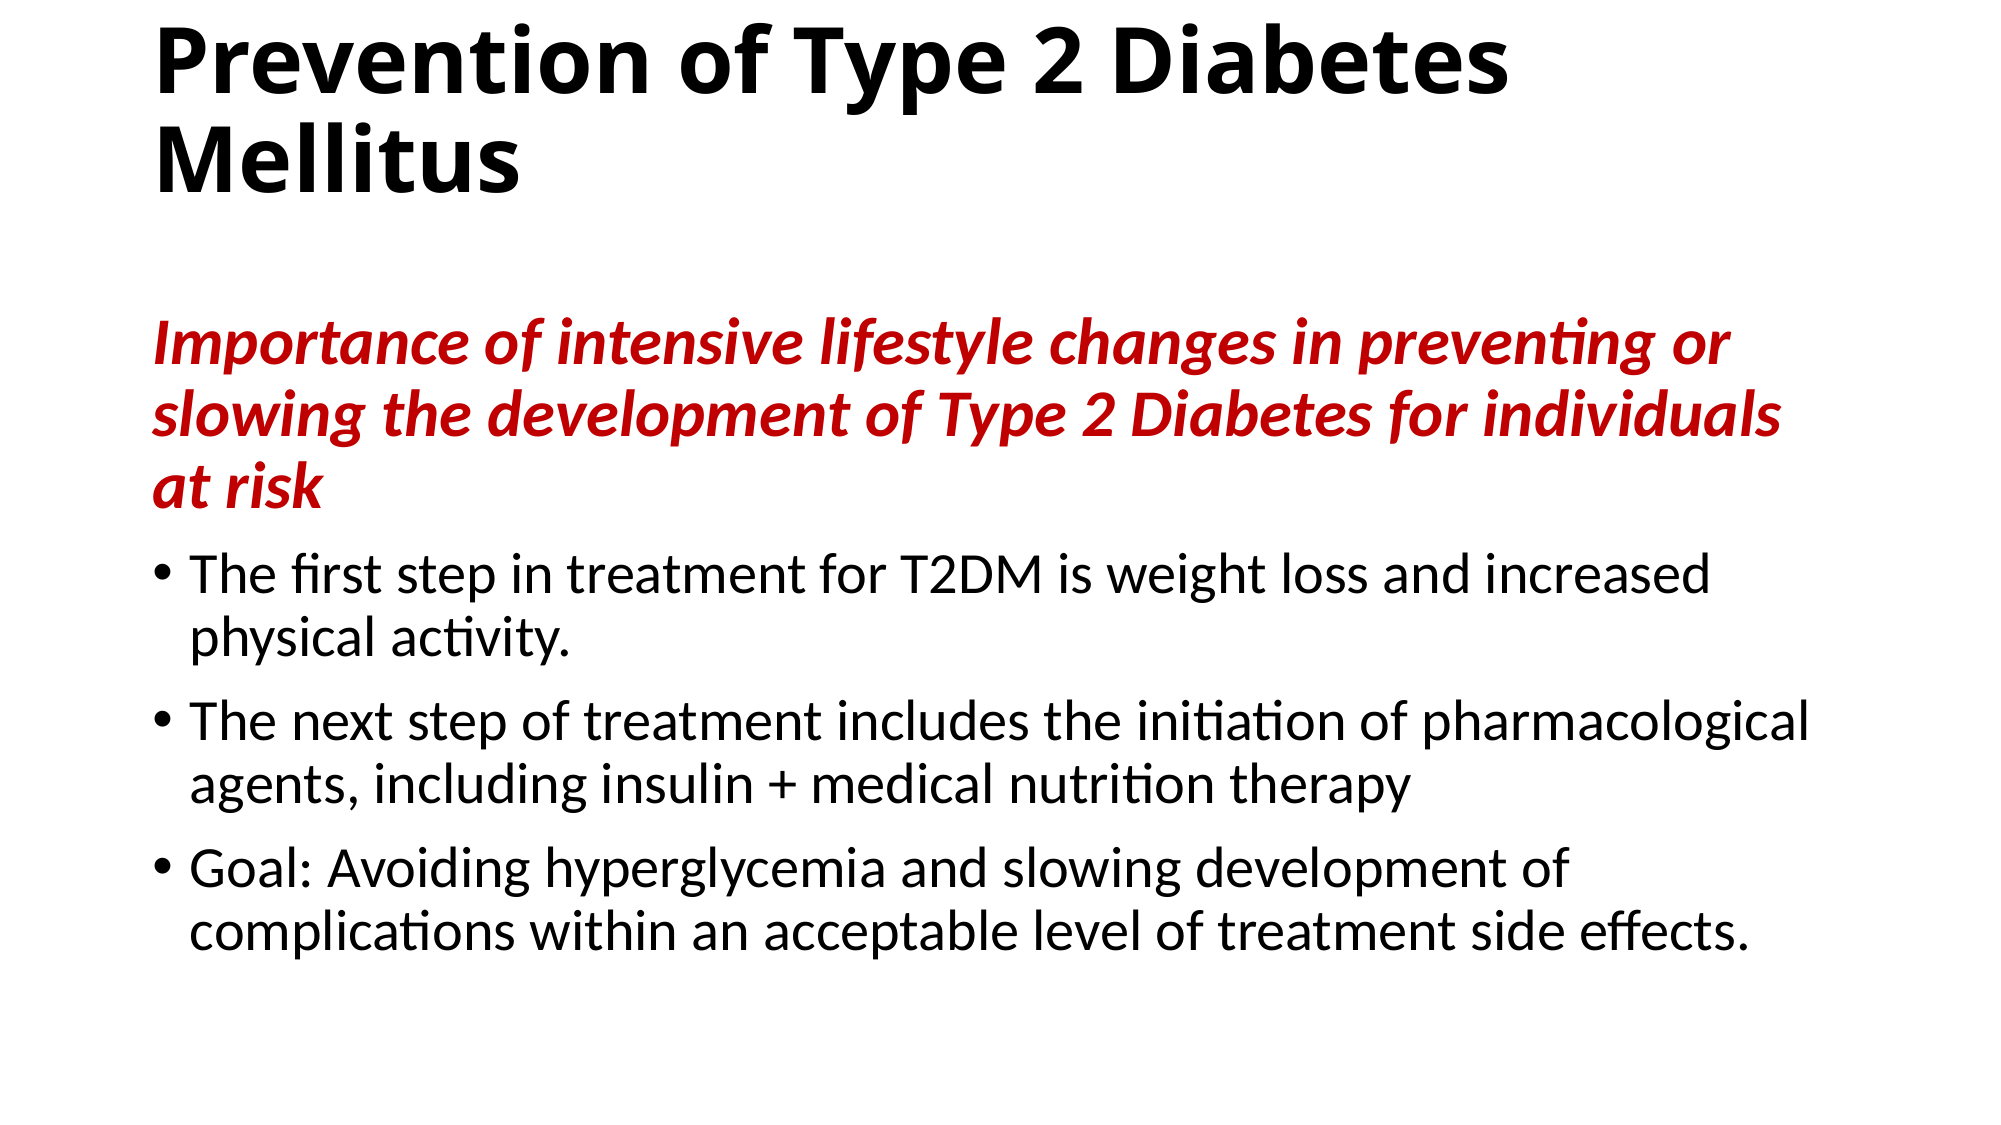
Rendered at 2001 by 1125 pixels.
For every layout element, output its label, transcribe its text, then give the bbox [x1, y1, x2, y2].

list Importance of intensive lifestyle changes in preventing or slowing the development of Type 2 Diabetes for individuals at risk The first step in treatment for T2DM is weight loss and increased physical activity. The next step of treatment includes the initiation of pharmacological agents, including insulin + medical nutrition therapy Goal: Avoiding hyperglycemia and slowing development of complications within an acceptable level of treatment side effects. [137, 299, 1863, 1014]
title Prevention of Type 2 Diabetes Mellitus [137, 59, 1863, 278]
